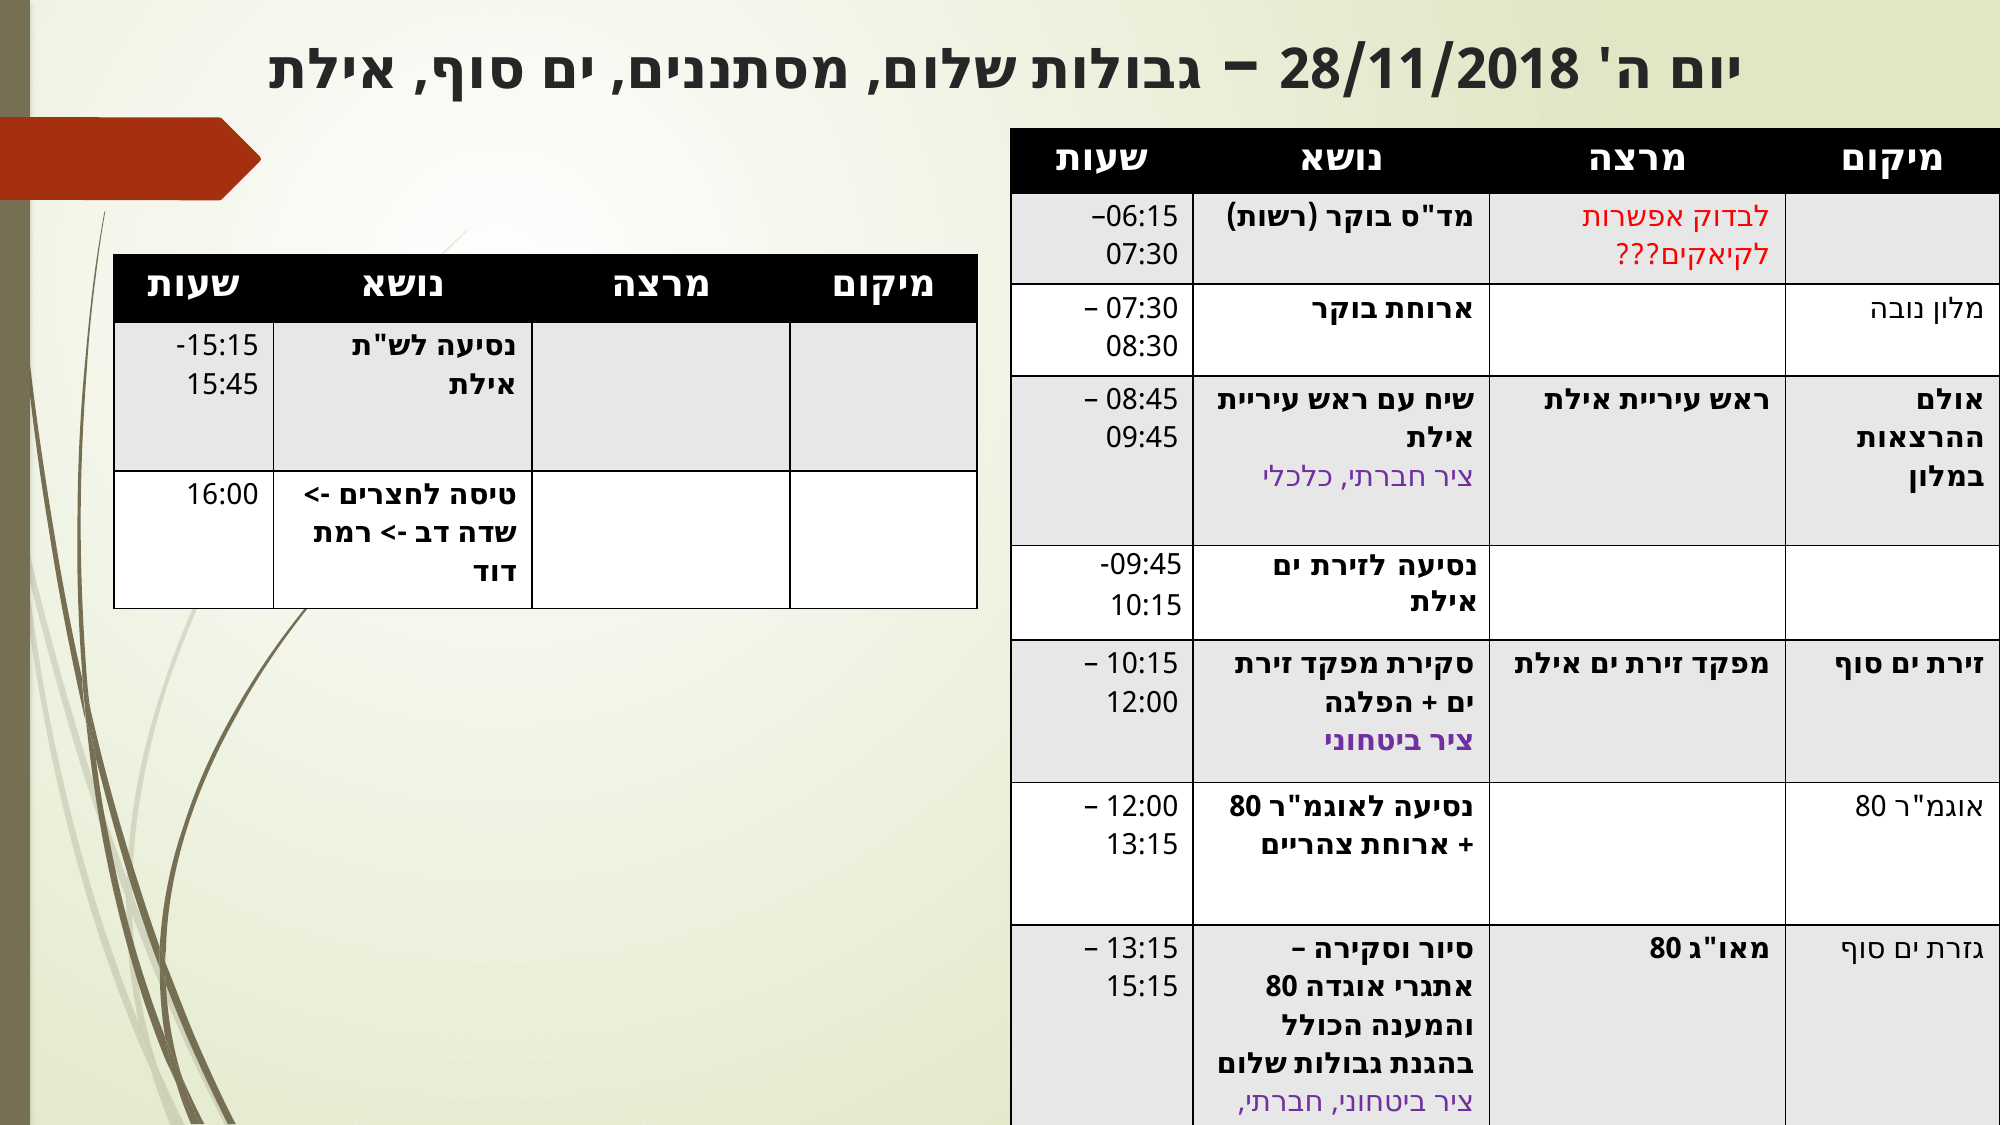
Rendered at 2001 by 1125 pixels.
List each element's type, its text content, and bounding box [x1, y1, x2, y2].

table_cell נסיעה לאוגמ"ר 80 + ארוחת צהריים [1194, 783, 1489, 924]
table_header מרצה [533, 256, 789, 321]
table_cell [1786, 194, 1999, 283]
table_cell זירת ים סוף [1786, 641, 1999, 782]
table_cell [1490, 546, 1785, 639]
table_cell מד"ס בוקר (רשות) [1194, 194, 1489, 283]
table_header נושא [1194, 130, 1489, 192]
table_header שעות [115, 256, 273, 321]
table_header מיקום [1786, 130, 1999, 192]
table_cell מפקד זירת ים אילת [1490, 641, 1785, 782]
table_cell [1490, 783, 1785, 924]
table_cell אולם ההרצאות במלון [1786, 377, 1999, 545]
table_cell [791, 323, 976, 470]
table_cell נסיעה לזירת ים אילת [1194, 546, 1489, 639]
table_header מיקום [791, 256, 976, 321]
table_cell ראש עיריית אילת [1490, 377, 1785, 545]
table_cell 07:30 – 08:30 [1012, 285, 1192, 375]
table_cell 15:15- 15:45 [115, 323, 273, 470]
table_cell טיסה לחצרים -> שדה דב -> רמת דוד [274, 472, 531, 608]
table_header מרצה [1490, 130, 1785, 192]
table_cell [1786, 546, 1999, 639]
table_cell ארוחת בוקר [1194, 285, 1489, 375]
table_cell [1490, 285, 1785, 375]
table_cell סיור וסקירה – אתגרי אוגדה 80 והמענה הכולל בהגנת גבולות שלום ציר ביטחוני, חברתי, כלכלי, מדיני [1194, 926, 1489, 1125]
table_cell 06:15– 07:30 [1012, 194, 1192, 283]
table_cell 10:15 – 12:00 [1012, 641, 1192, 782]
table_header נושא [274, 256, 531, 321]
table_cell לבדוק אפשרות לקיאקים??? [1490, 194, 1785, 283]
table_cell 12:00 – 13:15 [1012, 783, 1192, 924]
table_cell שיח עם ראש עיריית אילת ציר חברתי, כלכלי [1194, 377, 1489, 545]
table_cell 08:45 – 09:45 [1012, 377, 1192, 545]
table_header שעות [1012, 130, 1192, 192]
table_cell נסיעה לש"ת אילת [274, 323, 531, 470]
table_cell [791, 472, 976, 608]
table_cell [533, 472, 789, 608]
table_cell מאו"ג 80 [1490, 926, 1785, 1125]
table_cell גזרת ים סוף [1786, 926, 1999, 1125]
title יום ה' 28/11/2018 – גבולות שלום, מסתננים, ים סוף, אילת [55, 5, 1957, 113]
table_cell [533, 323, 789, 470]
table_cell 16:00 [115, 472, 273, 608]
table_cell מלון נובה [1786, 285, 1999, 375]
table_cell 13:15 – 15:15 [1012, 926, 1192, 1125]
table_cell 09:45- 10:15 [1012, 546, 1192, 639]
table_cell סקירת מפקד זירת ים + הפלגה ציר ביטחוני [1194, 641, 1489, 782]
table_cell אוגמ"ר 80 [1786, 783, 1999, 924]
